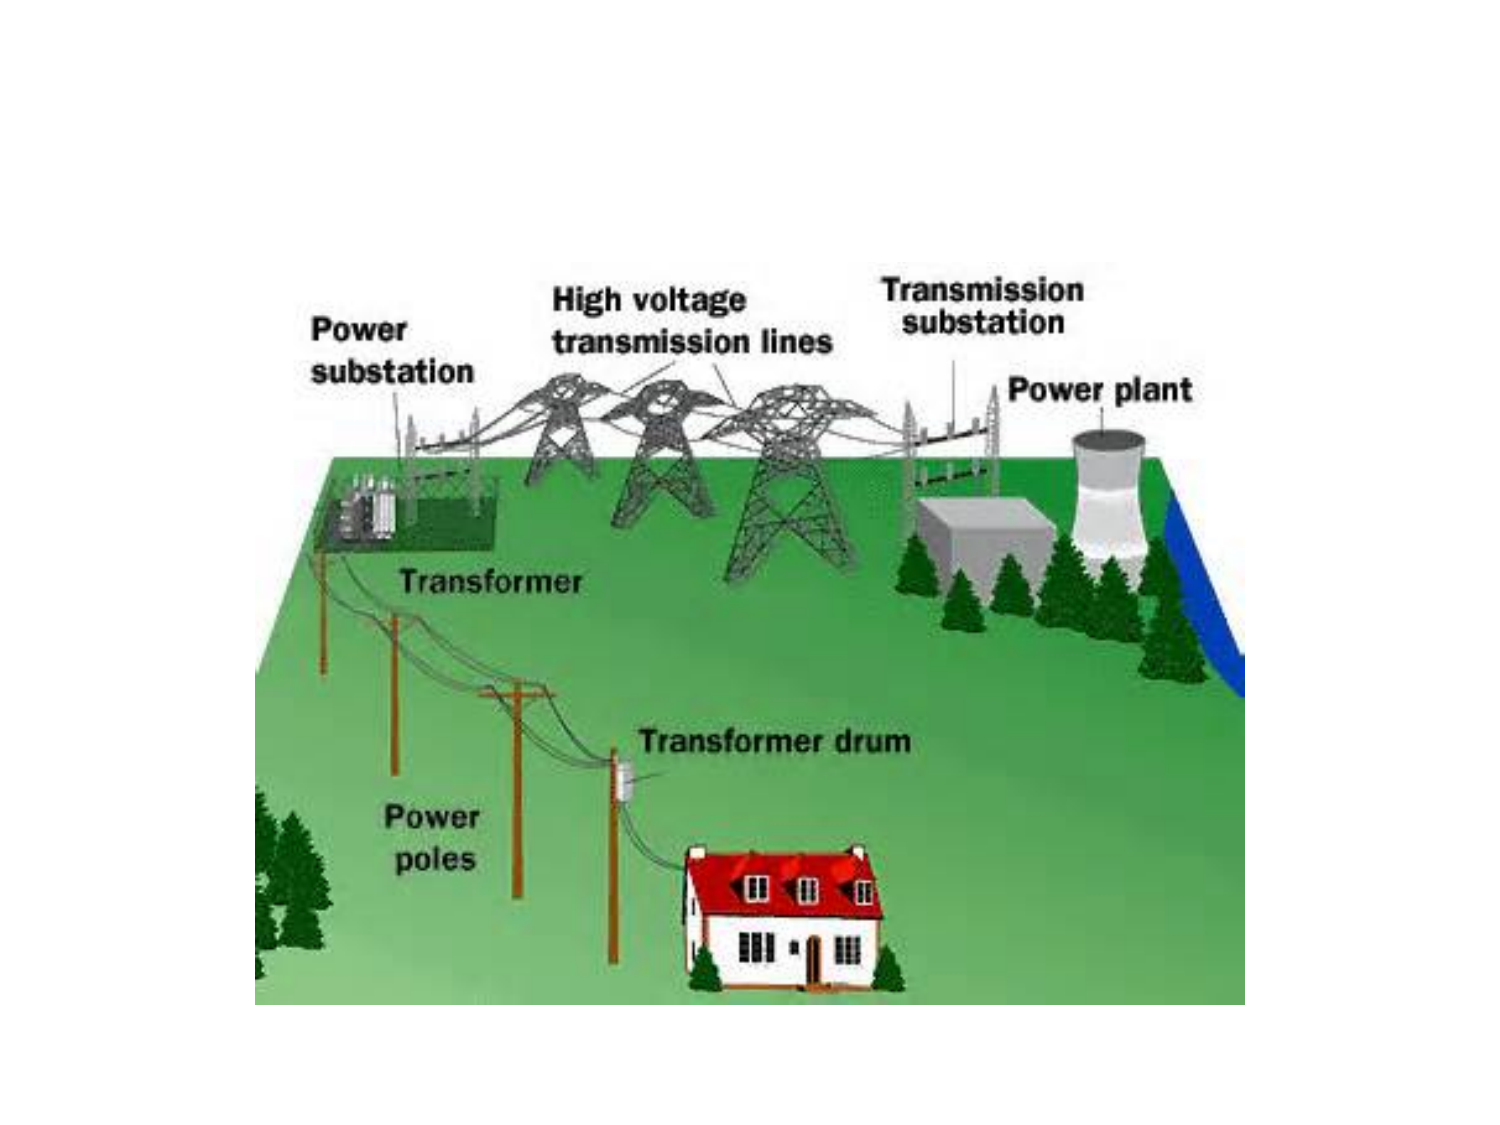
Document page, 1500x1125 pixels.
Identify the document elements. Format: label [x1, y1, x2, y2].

list [74, 262, 1426, 1006]
